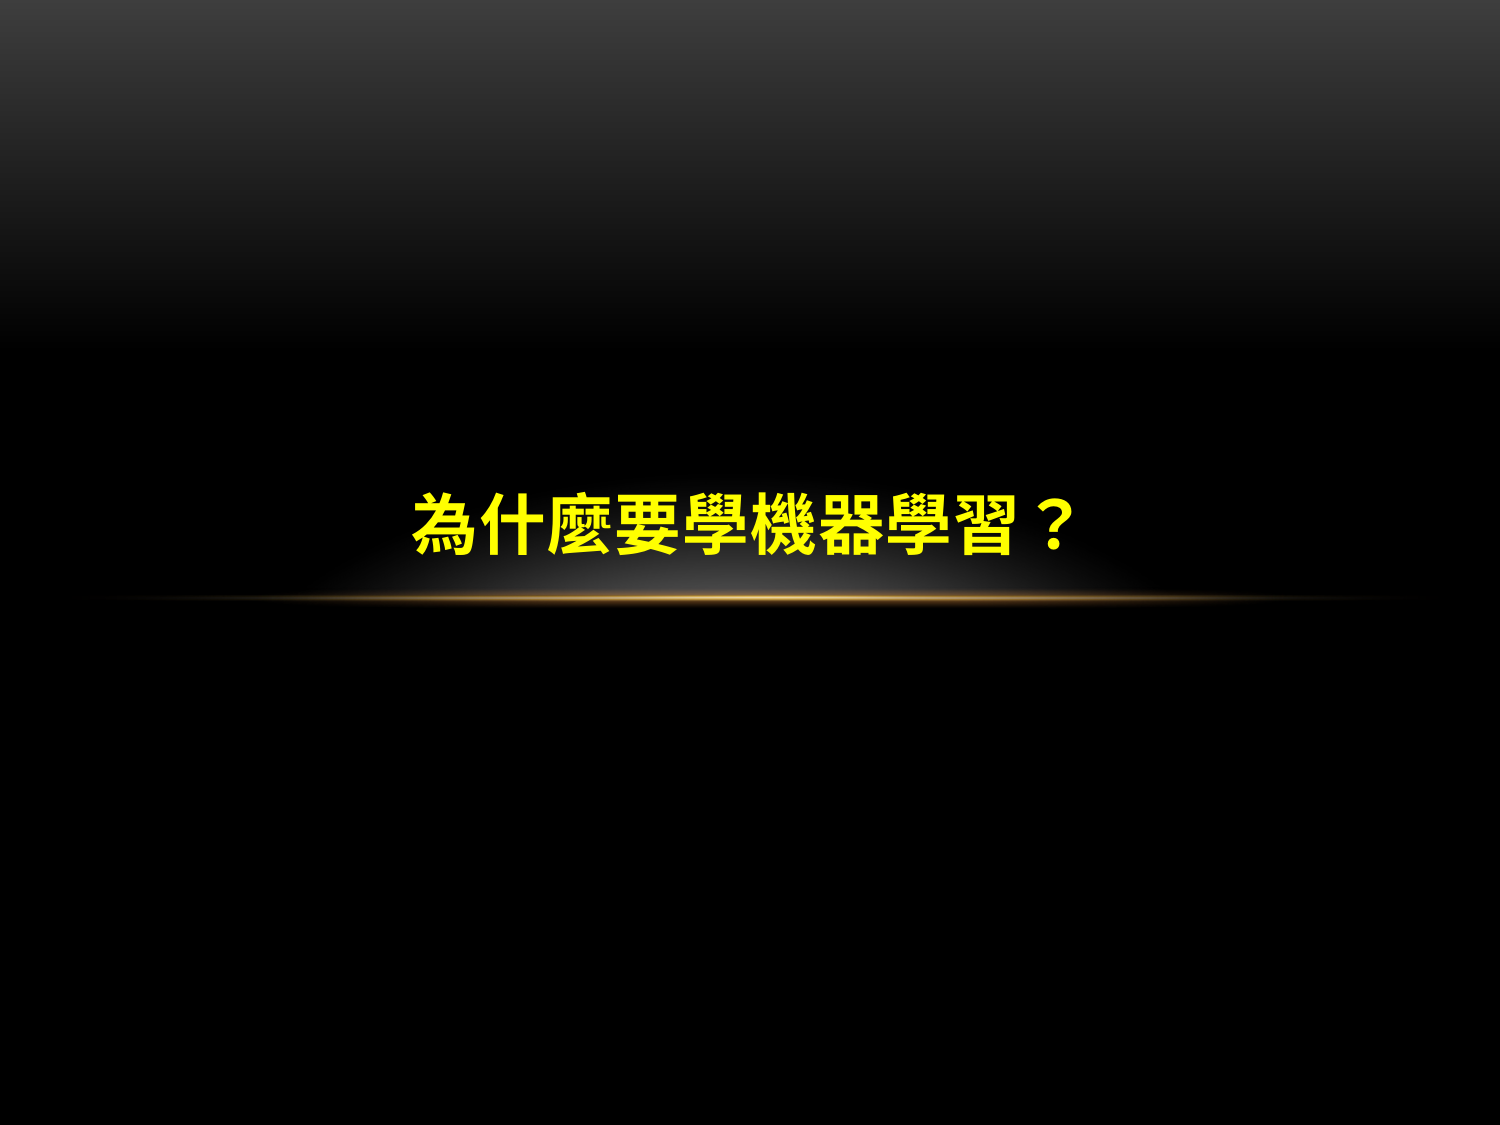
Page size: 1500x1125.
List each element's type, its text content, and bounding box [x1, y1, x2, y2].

picture [0, 0, 1500, 750]
title 為什麼要學機器學習？ [112, 329, 1388, 571]
